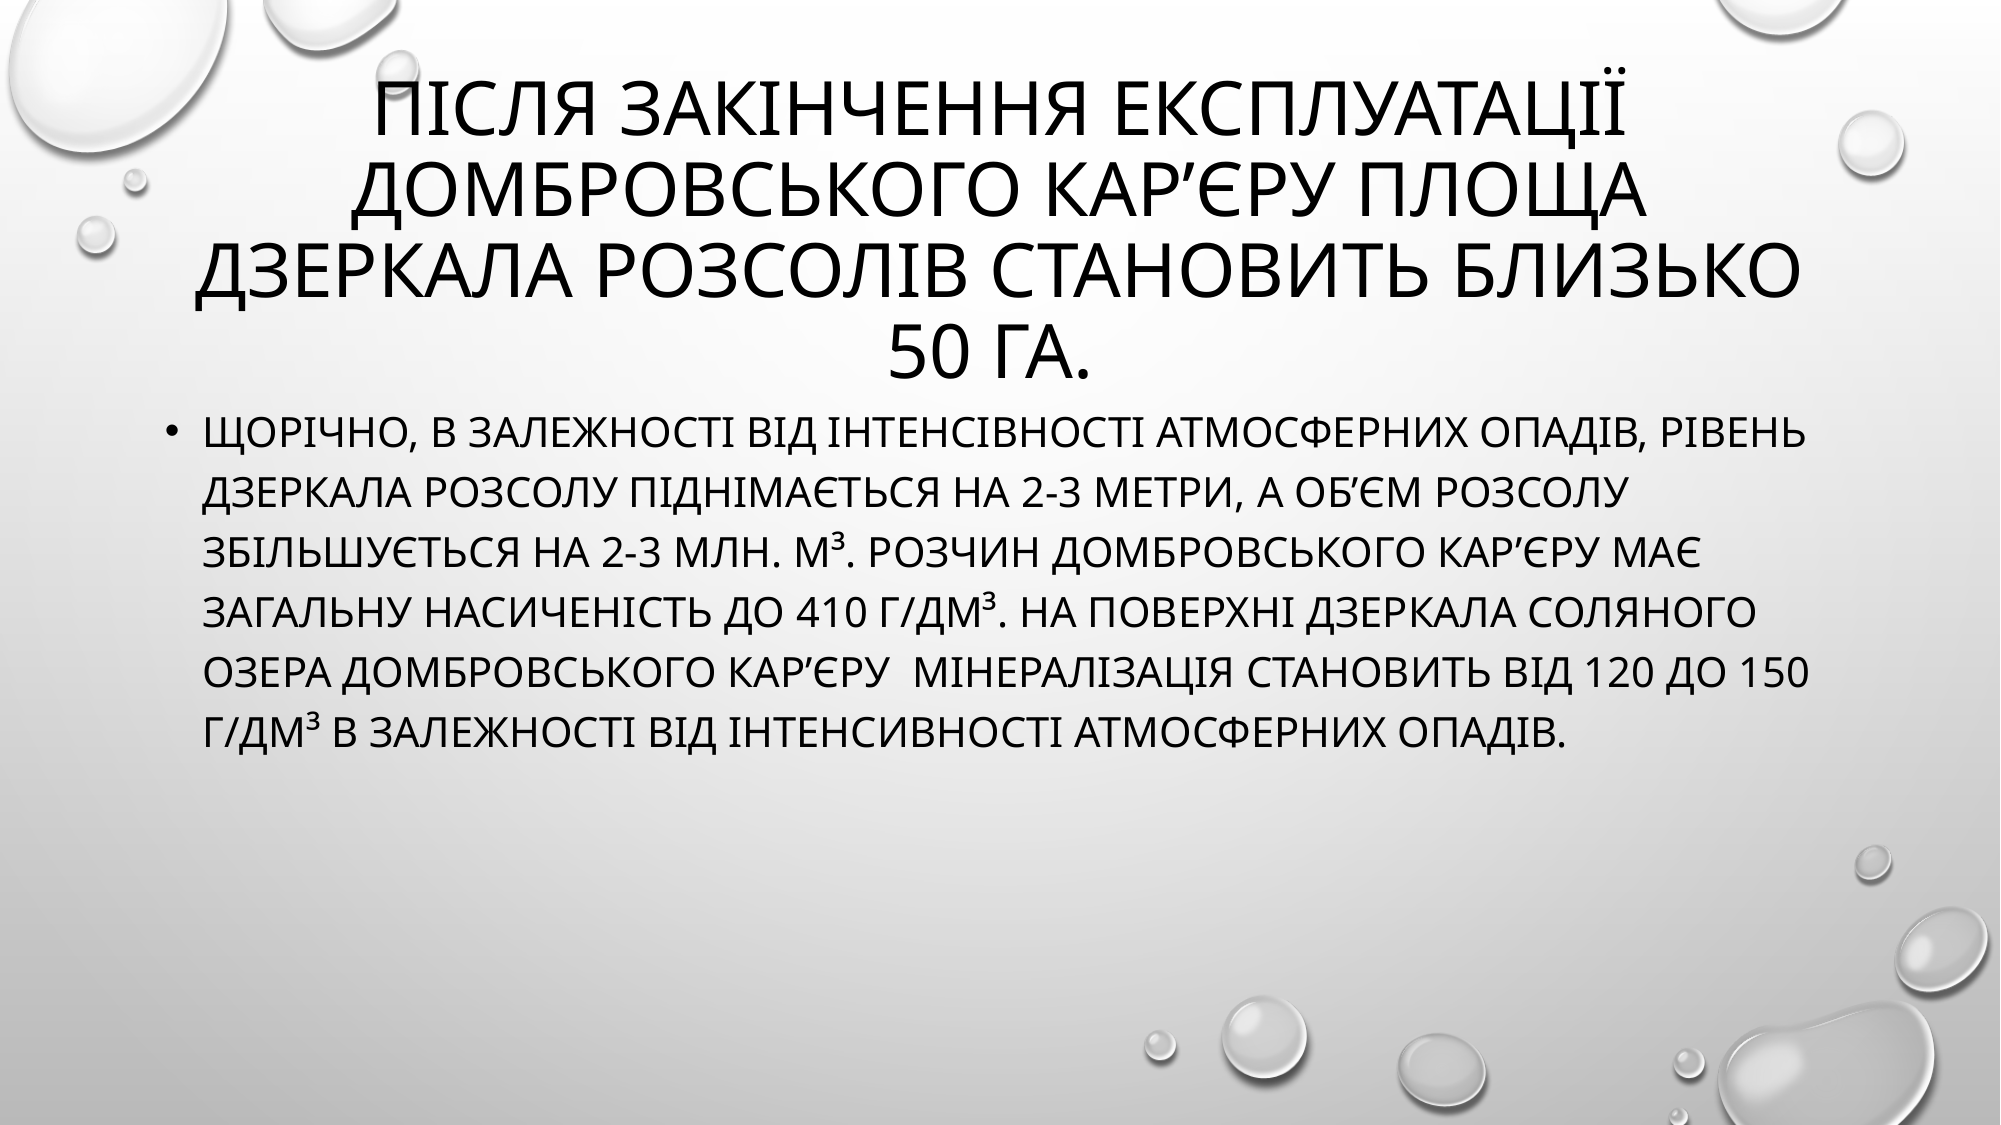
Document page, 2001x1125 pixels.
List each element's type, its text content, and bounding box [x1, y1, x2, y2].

title Після закінчення експлуатації Домбровського кар’єру площа дзеркала розсолів становить близько 50 га. [149, 101, 1851, 364]
picture [0, 0, 2000, 1125]
list Щорічно, в залежності від інтенсівності атмосферних опадів, рівень дзеркала розсолу піднімається на 2-3 метри, а об’єм розсолу збільшується на 2-3 млн. м³. Розчин Домбровського кар’єру має загальну насиченість до 410 г/дм³. На поверхні дзеркала соляного озера Домбровського кар’єру мінералізація становить від 120 до 150 г/дм³ в залежності від інтенсивності атмосферних опадів. [149, 388, 1850, 950]
